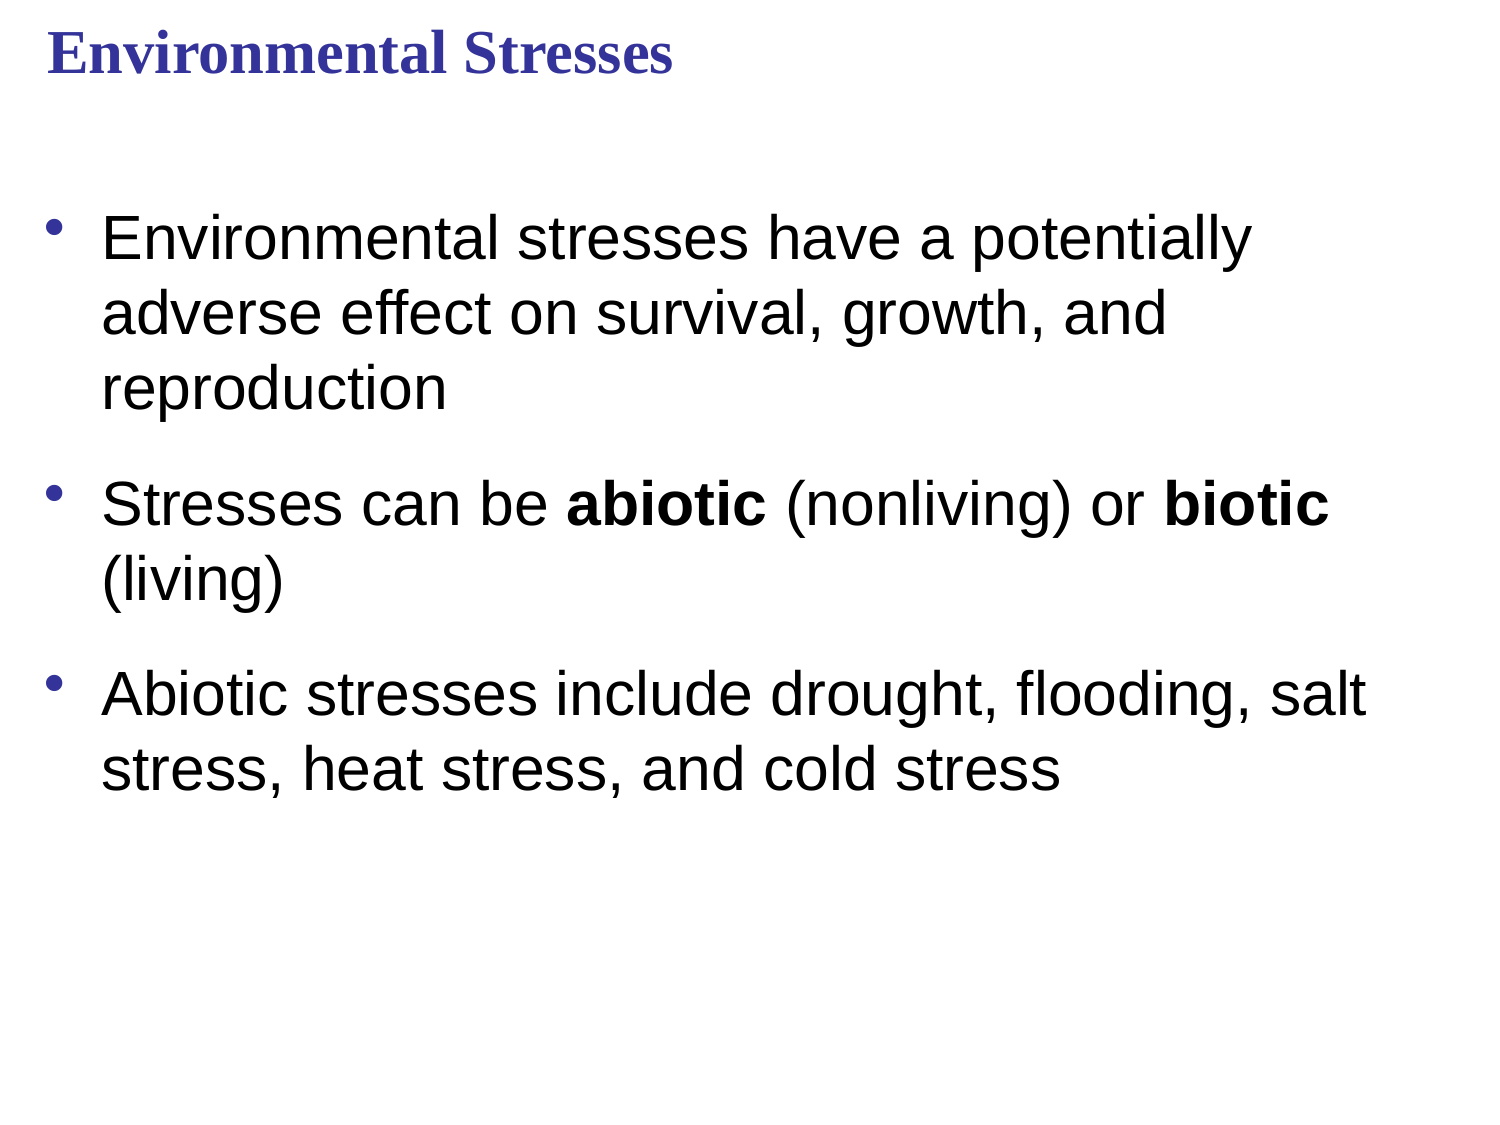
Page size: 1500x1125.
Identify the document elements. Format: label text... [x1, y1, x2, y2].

title Environmental Stresses [21, 12, 1422, 96]
list Environmental stresses have a potentially adverse effect on survival, growth, and reproduction Stresses can be abiotic (nonliving) or biotic (living) Abiotic stresses include drought, flooding, salt stress, heat stress, and cold stress [28, 189, 1429, 828]
